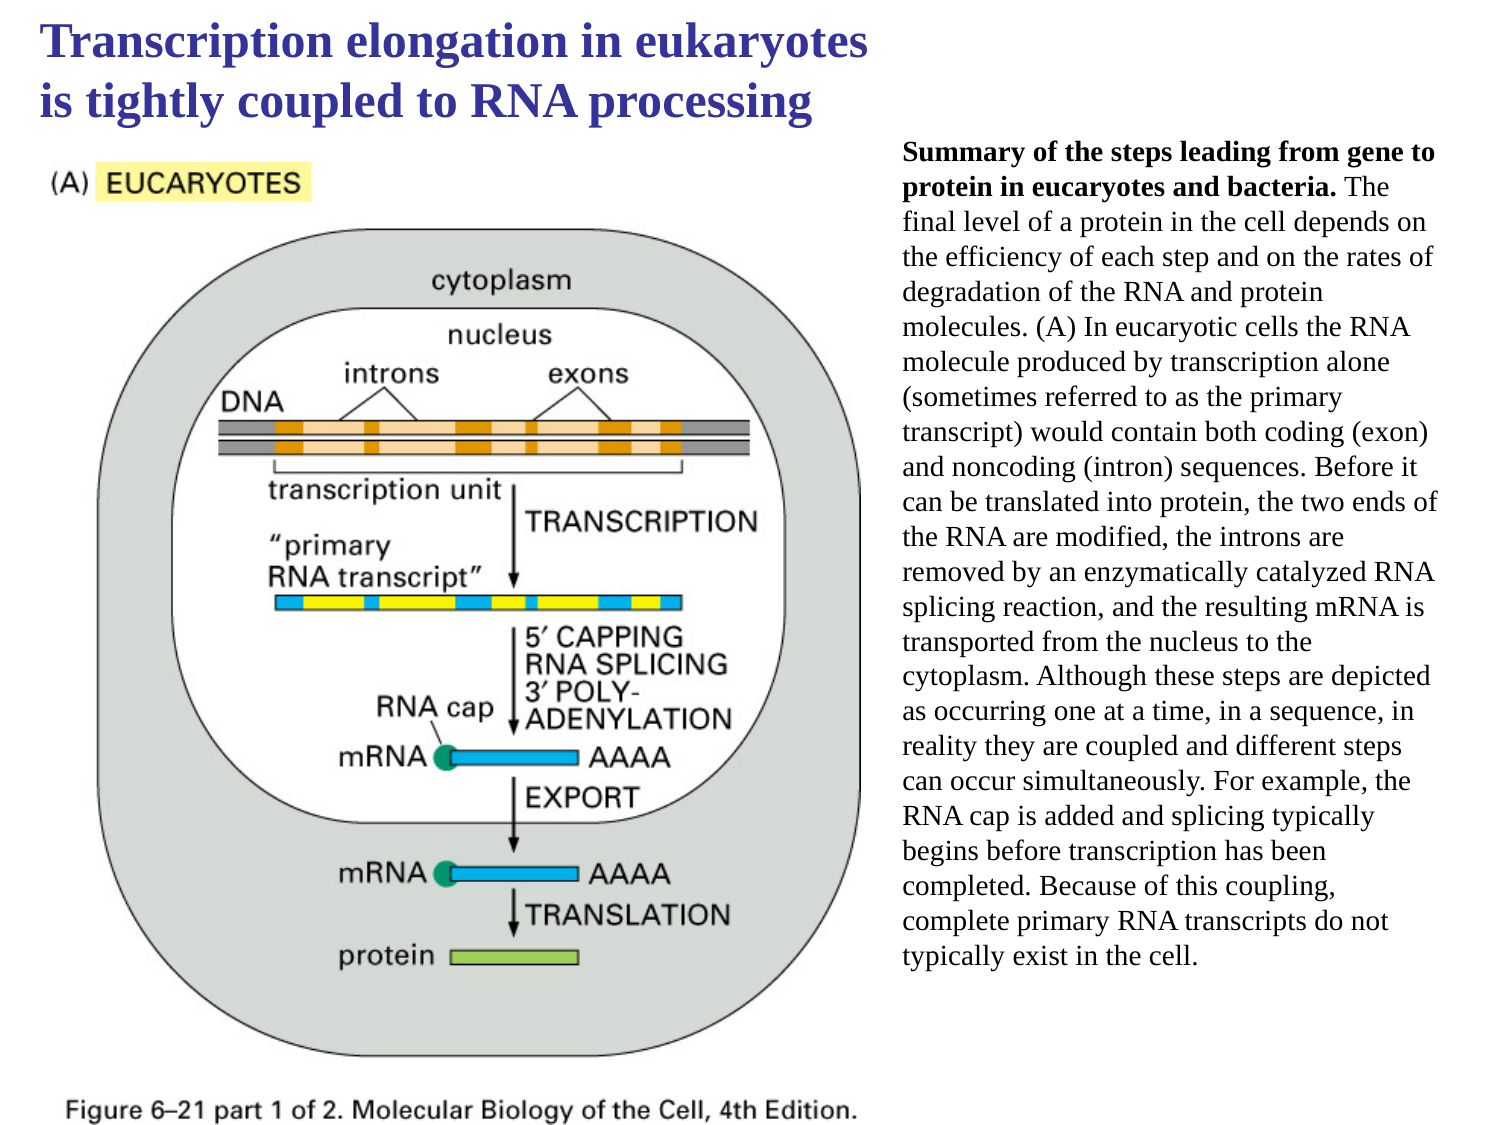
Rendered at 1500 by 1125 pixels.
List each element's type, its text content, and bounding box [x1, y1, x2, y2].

picture [49, 162, 861, 1125]
text_box Summary of the steps leading from gene to protein in eucaryotes and bacteria. The final level of a protein in the cell depends on the efficiency of each step and on the rates of degradation of the RNA and protein molecules. (A) In eucaryotic cells the RNA molecule produced by transcription alone (sometimes referred to as the primary transcript) would contain both coding (exon) and noncoding (intron) sequences. Before it can be translated into protein, the two ends of the RNA are modified, the introns are removed by an enzymatically catalyzed RNA splicing reaction, and the resulting mRNA is transported from the nucleus to the cytoplasm. Although these steps are depicted as occurring one at a time, in a sequence, in reality they are coupled and different steps can occur simultaneously. For example, the RNA cap is added and splicing typically begins before transcription has been completed. Because of this coupling, complete primary RNA transcripts do not typically exist in the cell. [887, 124, 1463, 979]
text_box Transcription elongation in eukaryotes is tightly coupled to RNA processing [24, 0, 913, 135]
